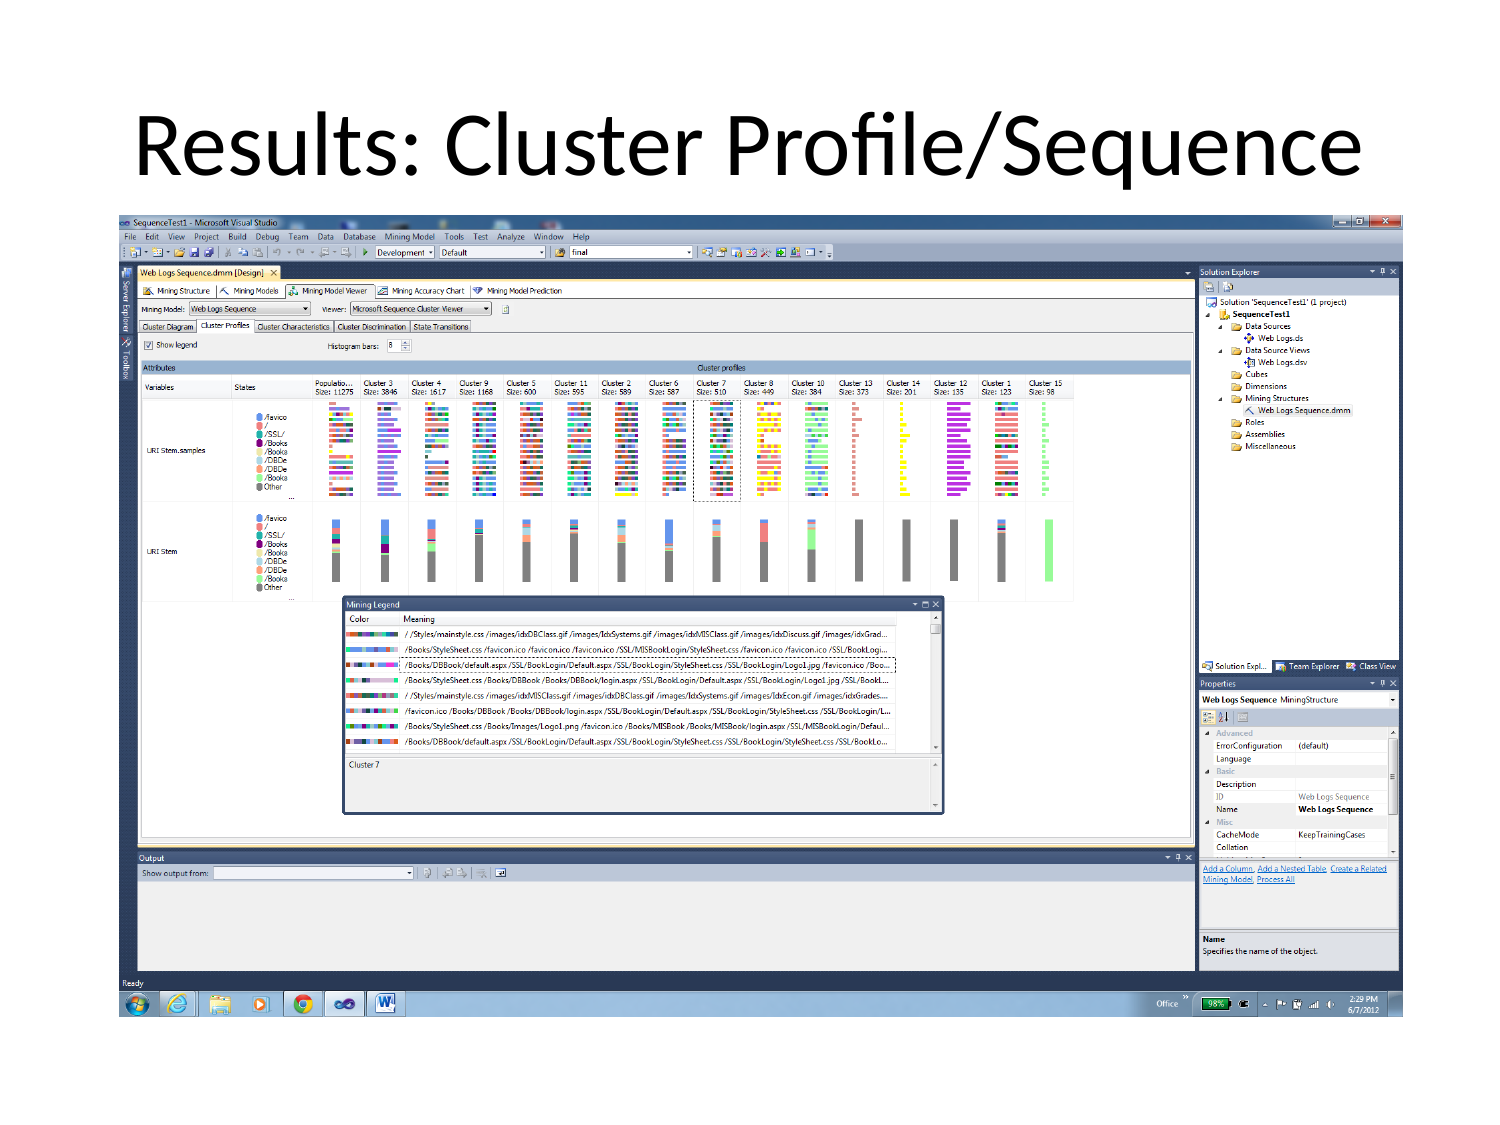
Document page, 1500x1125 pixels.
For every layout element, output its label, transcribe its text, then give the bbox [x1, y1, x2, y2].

picture [119, 214, 1403, 1017]
title Results: Cluster Profile/Sequence [75, 45, 1425, 233]
